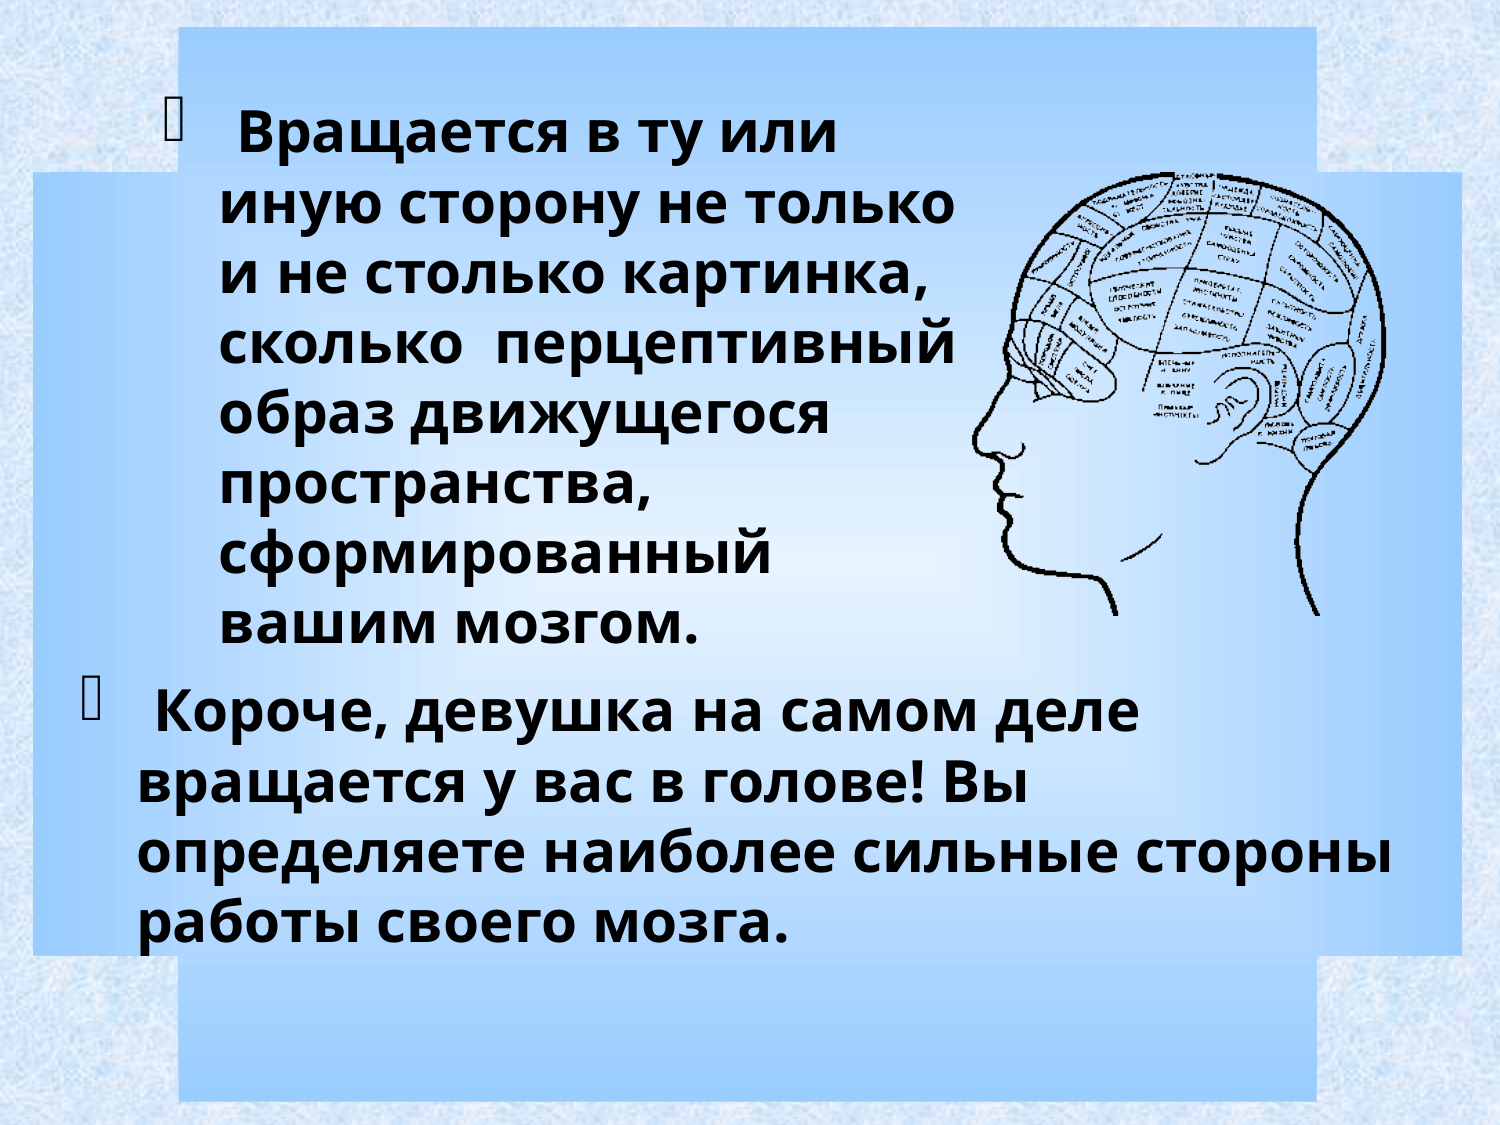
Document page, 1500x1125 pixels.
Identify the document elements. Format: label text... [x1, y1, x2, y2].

picture [0, 0, 1500, 1125]
list Вращается в ту или иную сторону не только и не столько картинка, сколько перцептивный образ движущегося пространства, сформированный вашим мозгом. [147, 77, 1000, 656]
text_box Короче, девушка на самом деле вращается у вас в голове! Вы определяете наиболее сильные стороны работы своего мозга. [64, 656, 1436, 993]
